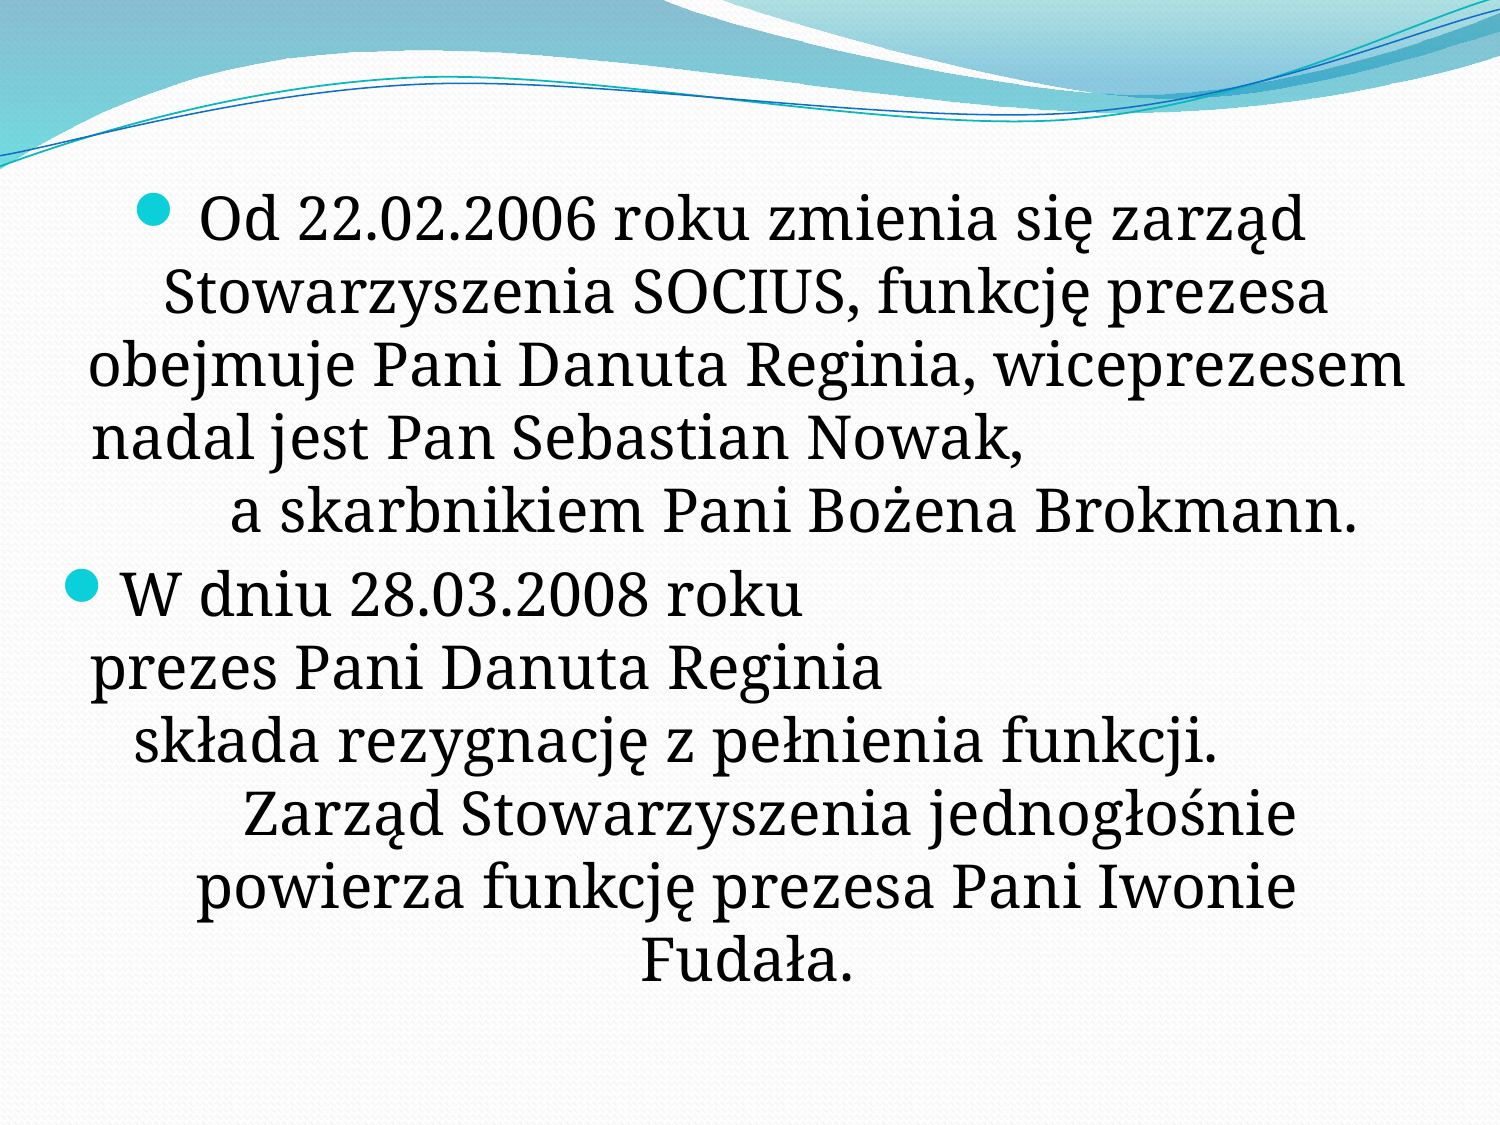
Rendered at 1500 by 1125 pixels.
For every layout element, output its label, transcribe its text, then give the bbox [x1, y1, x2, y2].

list Od 22.02.2006 roku zmienia się zarząd Stowarzyszenia SOCIUS, funkcję prezesa obejmuje Pani Danuta Reginia, wiceprezesem nadal jest Pan Sebastian Nowak, a skarbnikiem Pani Bożena Brokmann. W dniu 28.03.2008 roku prezes Pani Danuta Reginia składa rezygnację z pełnienia funkcji. Zarząd Stowarzyszenia jednogłośnie powierza funkcję prezesa Pani Iwonie Fudała. [29, 172, 1425, 1038]
